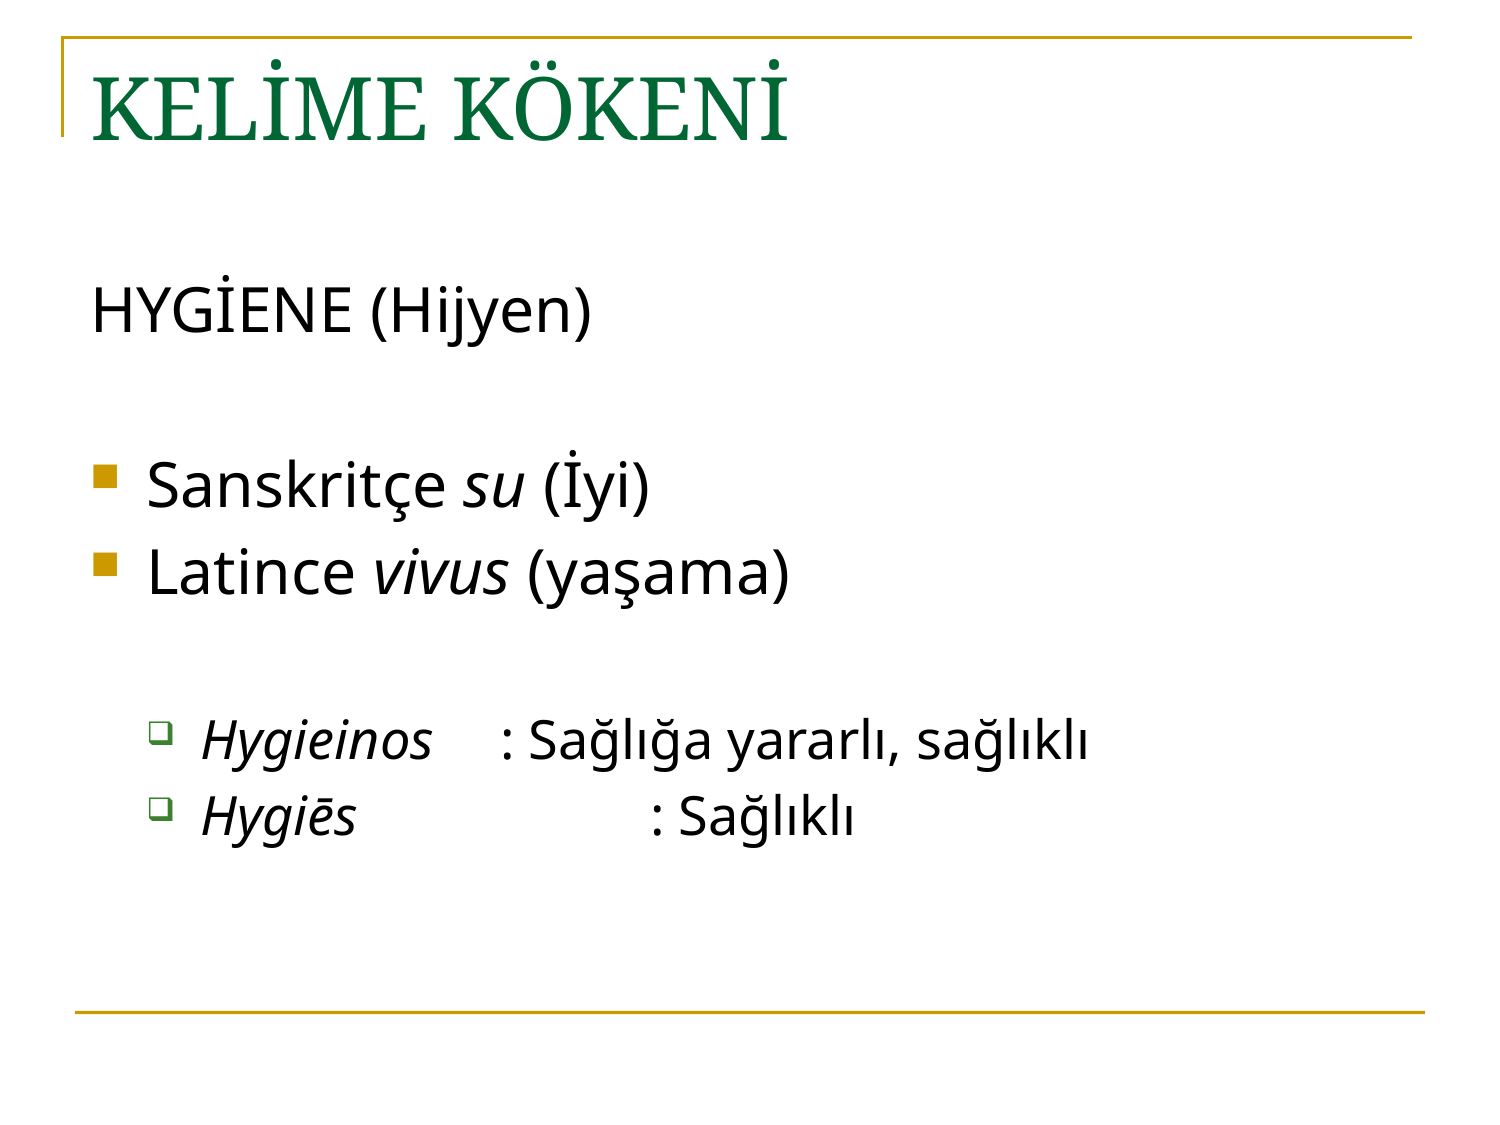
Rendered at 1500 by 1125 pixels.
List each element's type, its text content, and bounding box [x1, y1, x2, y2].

title KELİME KÖKENİ [74, 45, 1426, 233]
list HYGİENE (Hijyen) Sanskritçe su (İyi) Latince vivus (yaşama) Hygieinos : Sağlığa yararlı, sağlıklı Hygiēs : Sağlıklı [74, 262, 1426, 1006]
